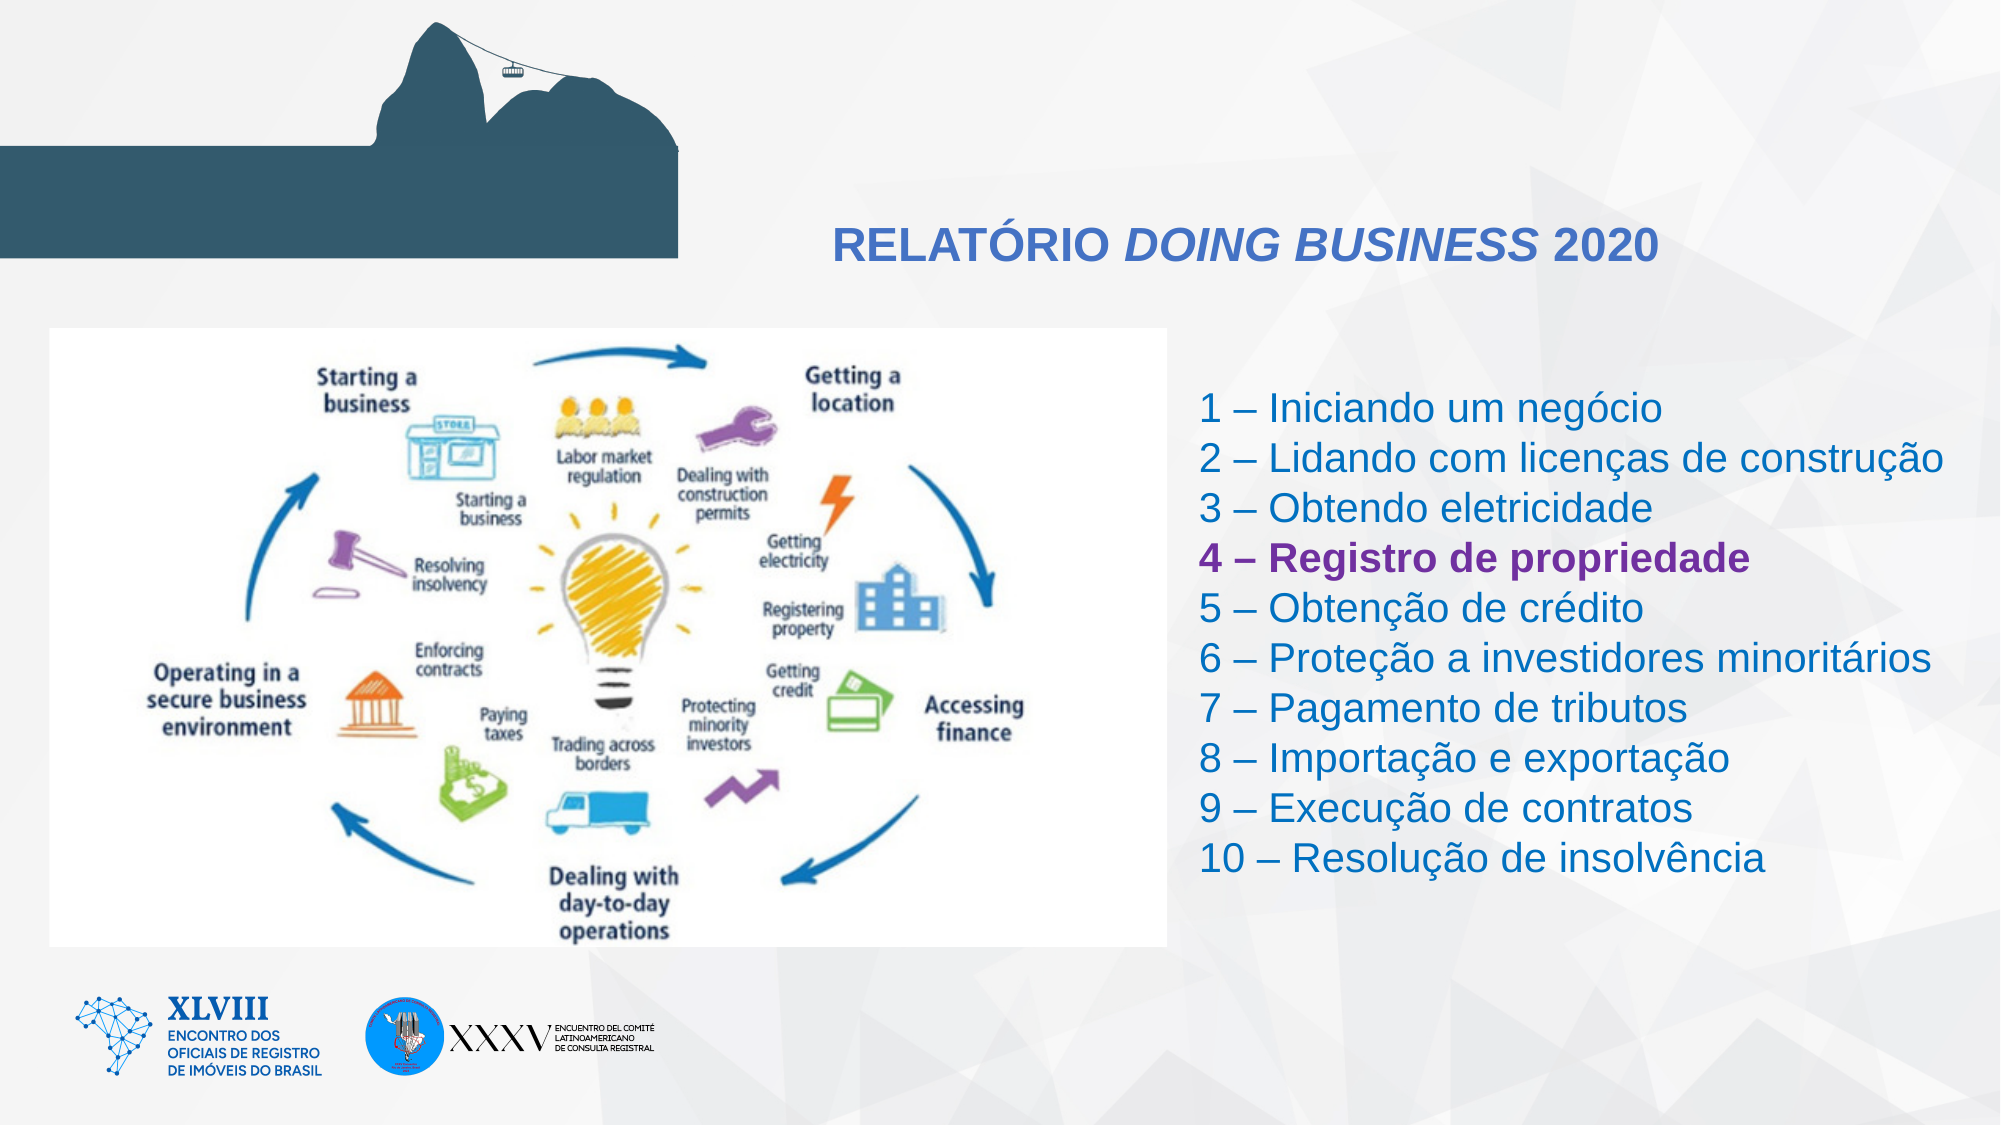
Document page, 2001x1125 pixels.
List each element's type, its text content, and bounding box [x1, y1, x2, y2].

text_box 1 – Iniciando um negócio 2 – Lidando com licenças de construção 3 – Obtendo eletricidade 4 – Registro de propriedade 5 – Obtenção de crédito 6 – Proteção a investidores minoritários 7 – Pagamento de tributos 8 – Importação e exportação 9 – Execução de contratos 10 – Resolução de insolvência [1184, 373, 1979, 889]
text_box RELATÓRIO DOING BUSINESS 2020 [678, 206, 1815, 279]
picture [0, 0, 2001, 1125]
text_box [0, 145, 679, 259]
